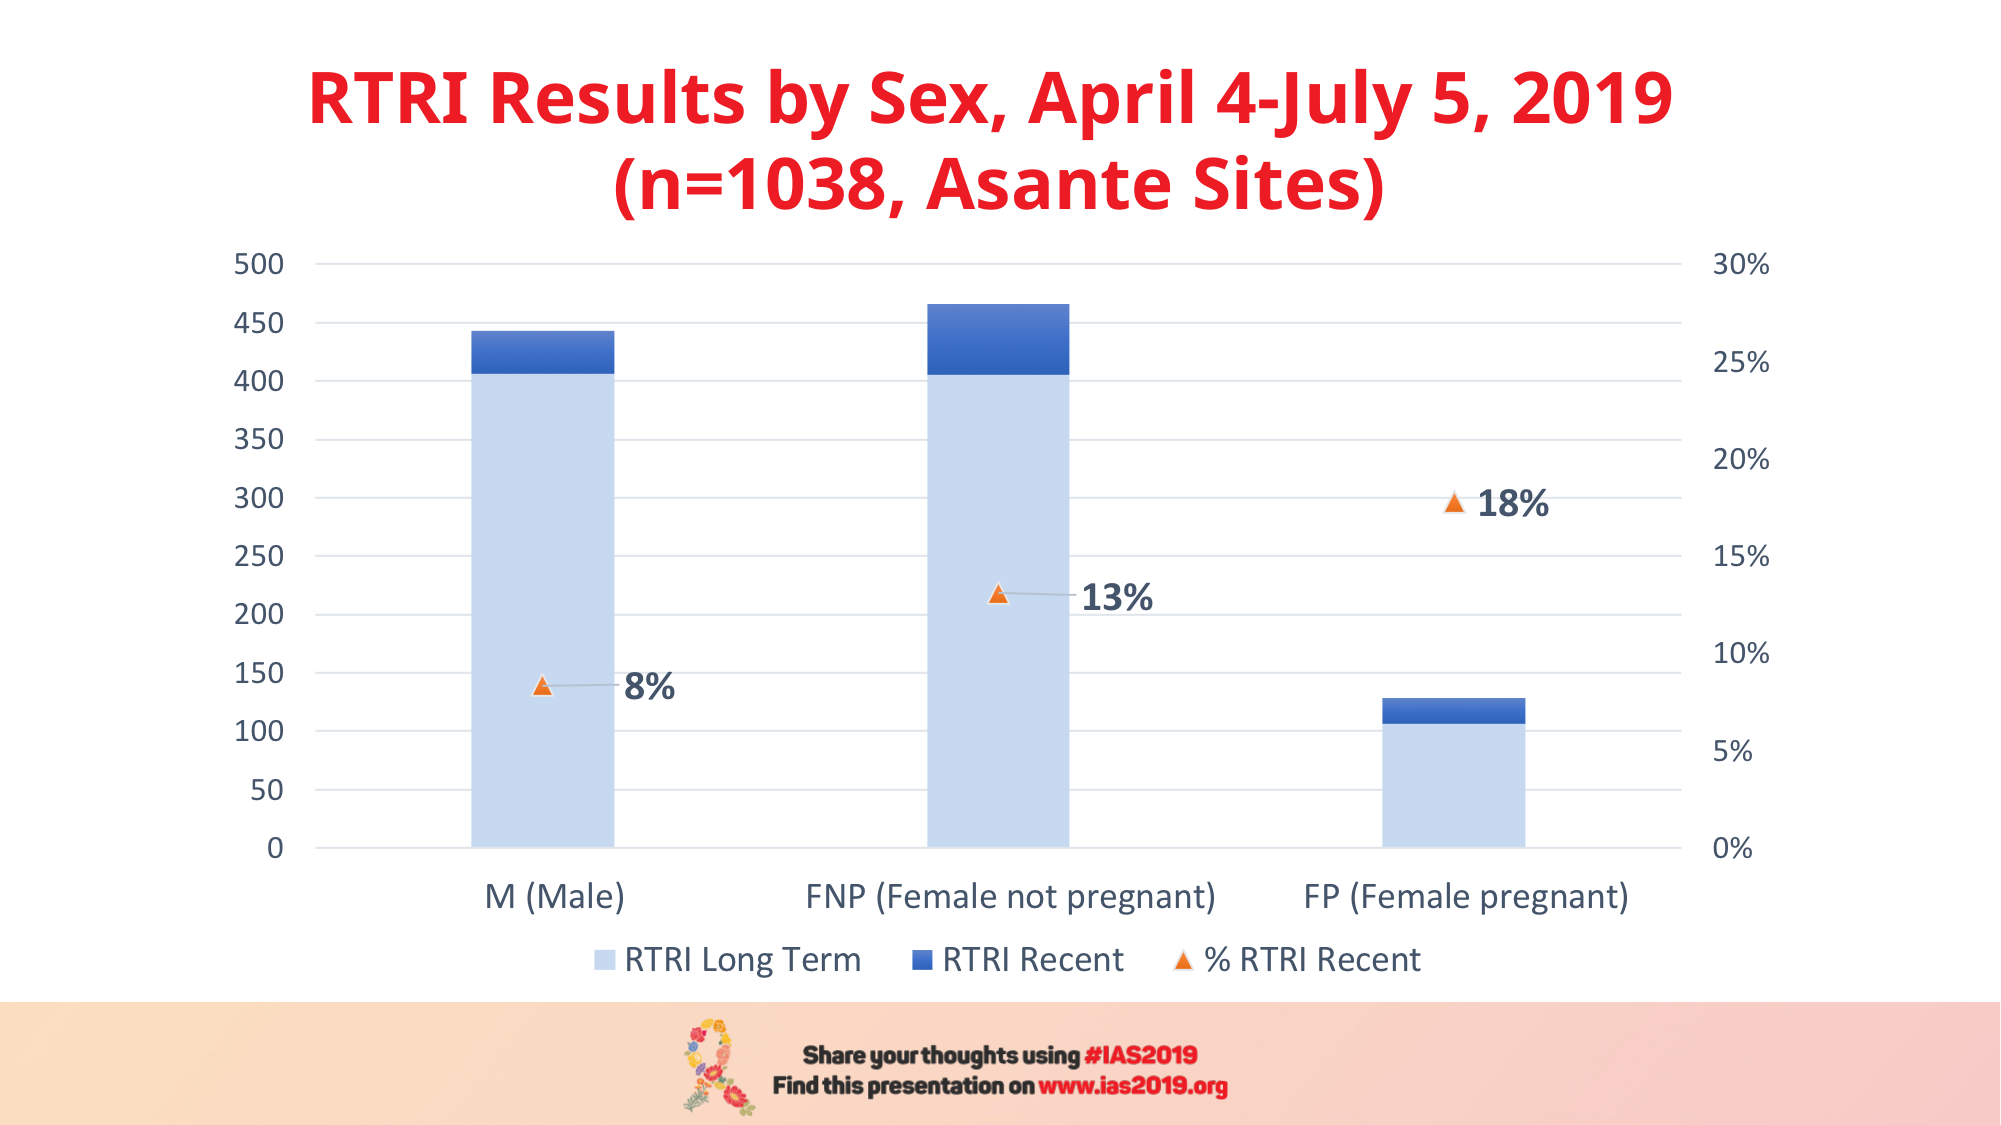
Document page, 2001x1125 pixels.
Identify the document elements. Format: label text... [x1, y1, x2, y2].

picture [0, 1002, 2001, 1125]
title RTRI Results by Sex, April 4-July 5, 2019 (n=1038, Asante Sites) [82, 44, 1917, 232]
picture [218, 231, 1782, 1001]
